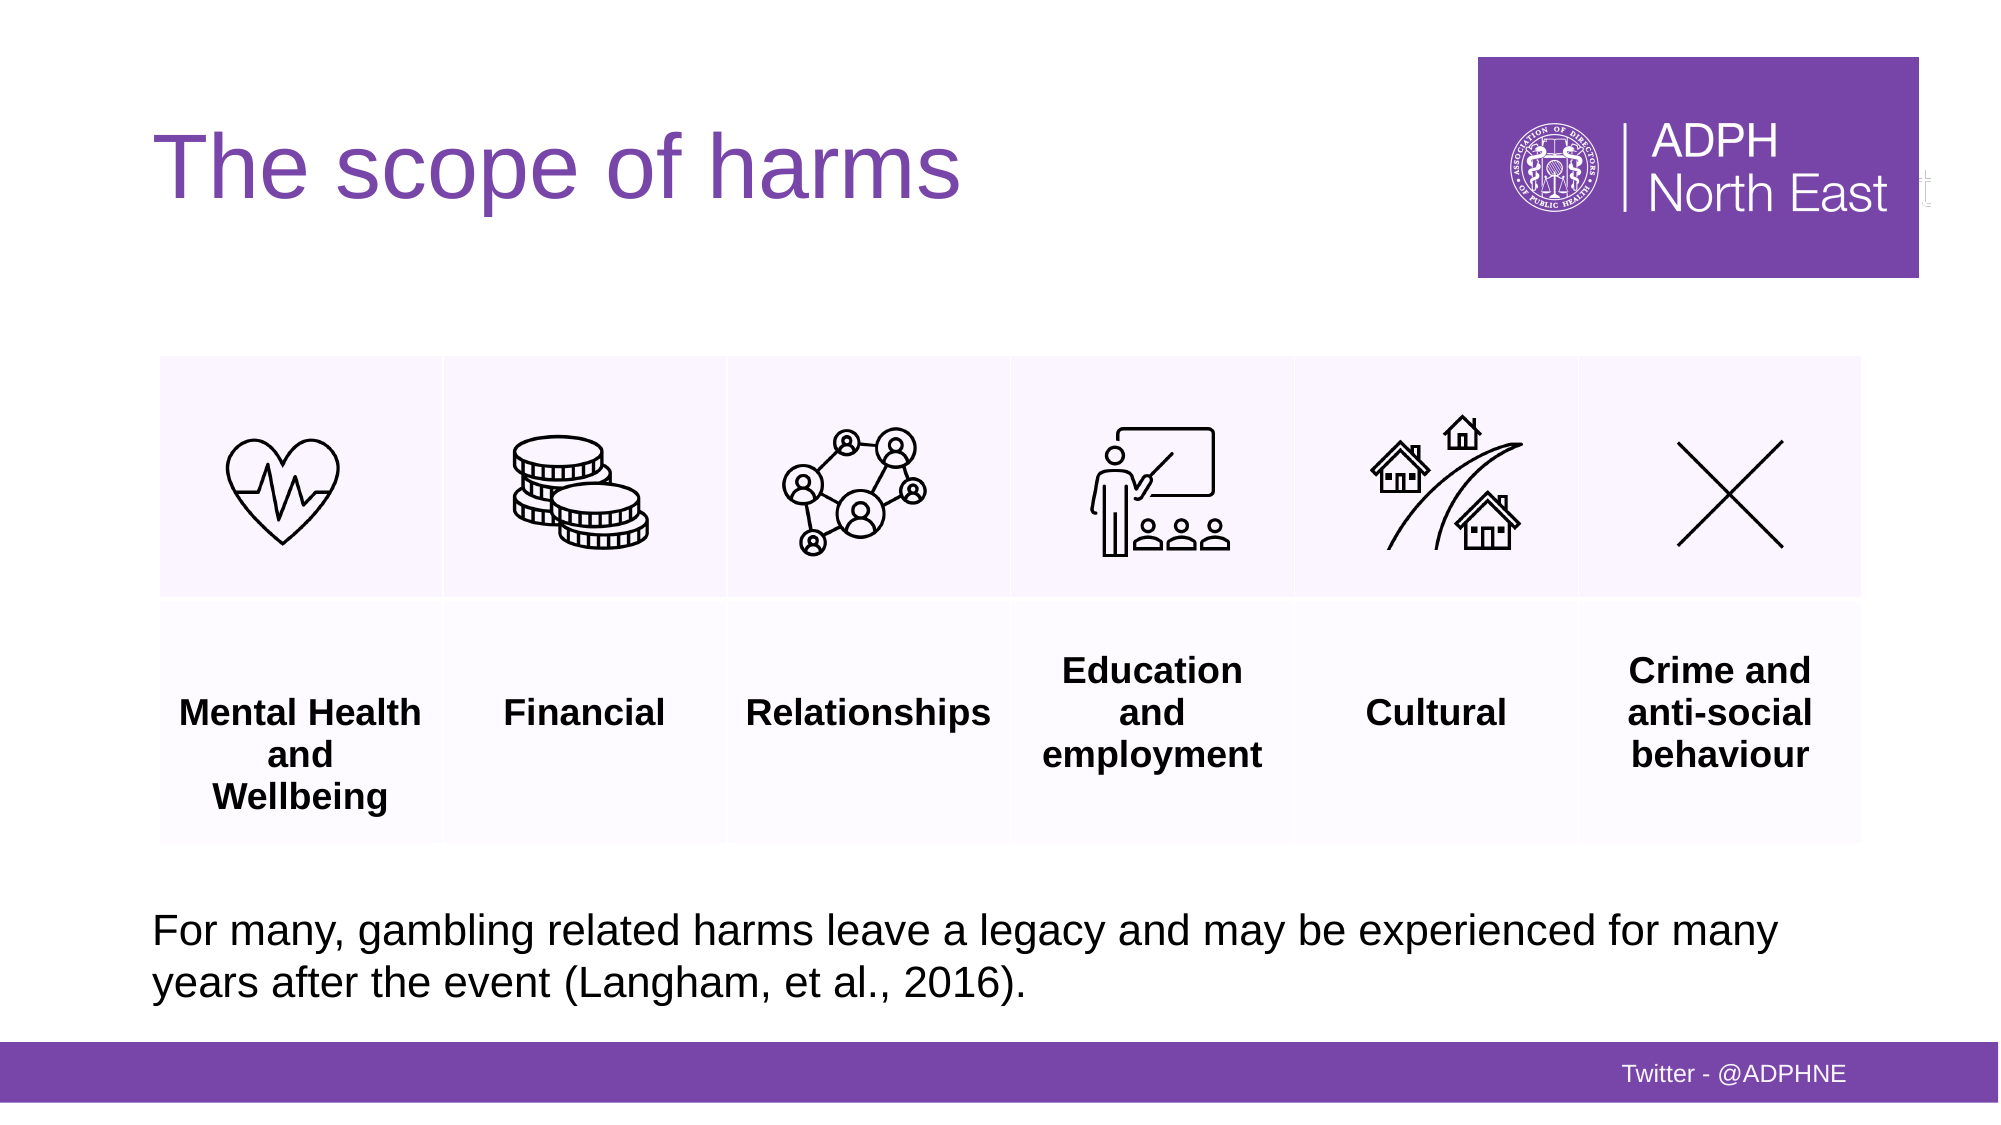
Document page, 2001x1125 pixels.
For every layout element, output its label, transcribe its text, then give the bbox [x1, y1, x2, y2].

picture [1651, 414, 1812, 574]
text_box For many, gambling related harms leave a legacy and may be experienced for many years after the event (Langham, et al., 2016). [137, 894, 1863, 1015]
table_cell Financial [444, 602, 726, 843]
picture [1079, 412, 1240, 573]
table_cell Crime and anti-social behaviour [1579, 602, 1861, 843]
picture [774, 412, 935, 573]
table_cell Education and employment [1011, 602, 1294, 843]
table_header [728, 356, 1010, 597]
picture [1478, 57, 1931, 278]
table_cell Cultural [1295, 602, 1578, 843]
title The scope of harms [137, 59, 1478, 278]
table_header [444, 356, 726, 597]
picture [202, 412, 363, 573]
table_header [1579, 356, 1861, 597]
table_cell Mental Health and Wellbeing [160, 602, 442, 843]
table_cell Relationships [728, 602, 1010, 843]
table_header [1295, 356, 1578, 597]
picture [497, 412, 658, 573]
table_header [160, 356, 442, 597]
table_header [1011, 356, 1294, 597]
picture [1365, 403, 1526, 564]
slide_number Twitter - @ADPHNE [1412, 1042, 1863, 1103]
